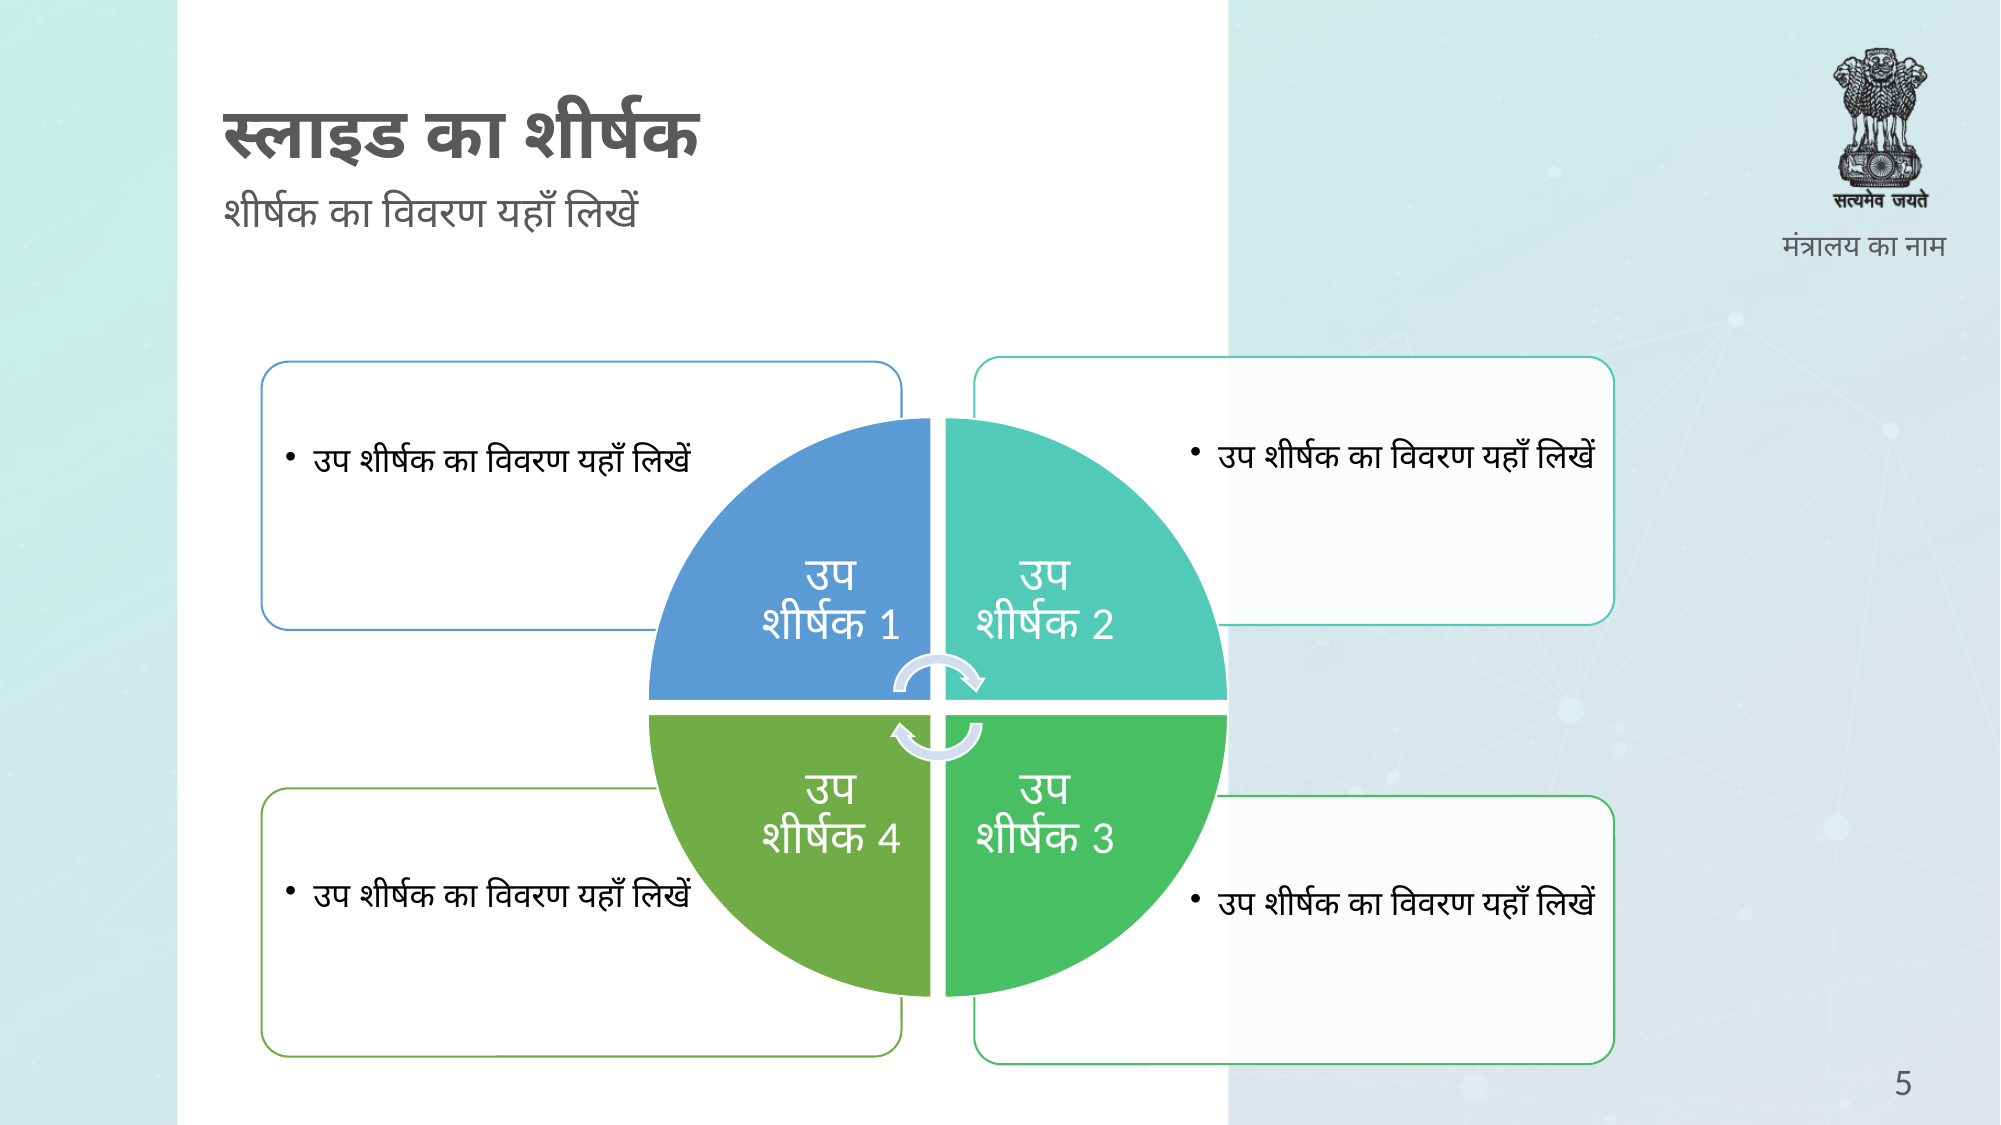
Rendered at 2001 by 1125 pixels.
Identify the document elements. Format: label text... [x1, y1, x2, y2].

picture [1826, 46, 1936, 210]
list स्लाइड का शीर्षक [208, 90, 1650, 173]
list शीर्षक का विवरण यहाँ लिखें [208, 184, 1650, 279]
text_box 5 [1815, 1050, 1993, 1118]
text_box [261, 379, 1615, 1035]
